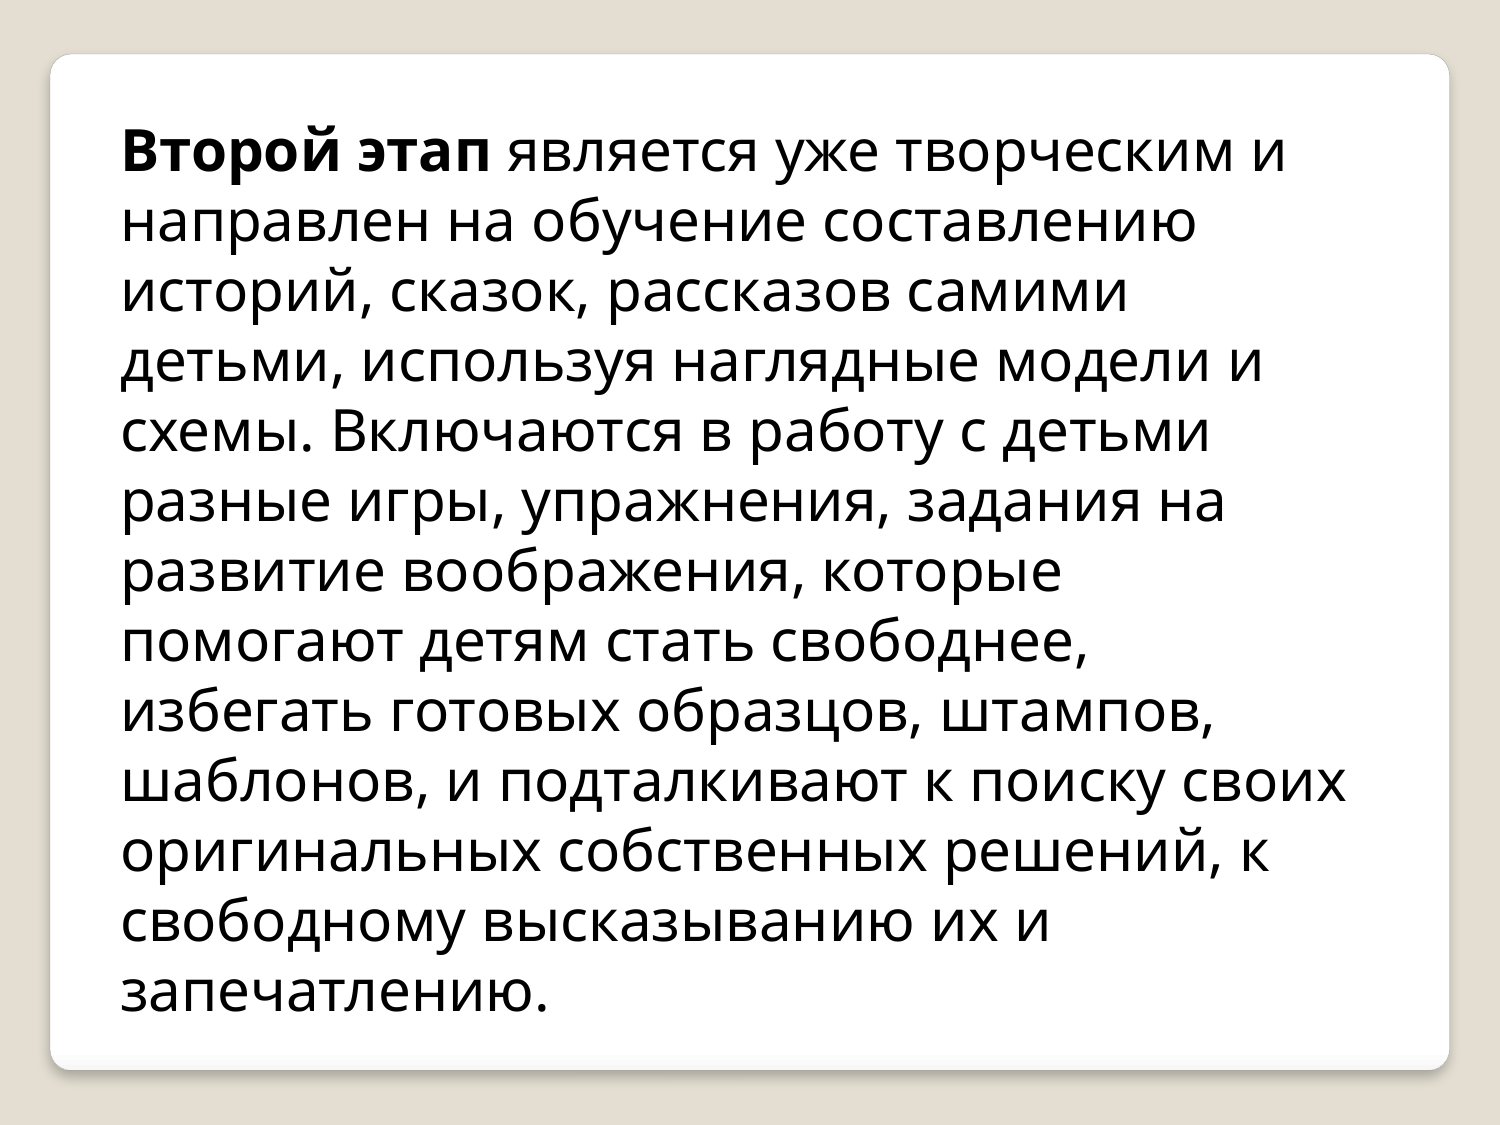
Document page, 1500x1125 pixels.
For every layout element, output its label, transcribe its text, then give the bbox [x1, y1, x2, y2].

text_box Второй этап является уже творческим и направлен на обучение составлению историй, сказок, рассказов самими детьми, используя наглядные модели и схемы. Включаются в работу с детьми разные игры, упражнения, задания на развитие воображения, которые помогают детям стать свободнее, избегать готовых образцов, штампов, шаблонов, и подталкивают к поиску своих оригинальных собственных решений, к свободному высказыванию их и запечатлению. [105, 105, 1372, 1030]
